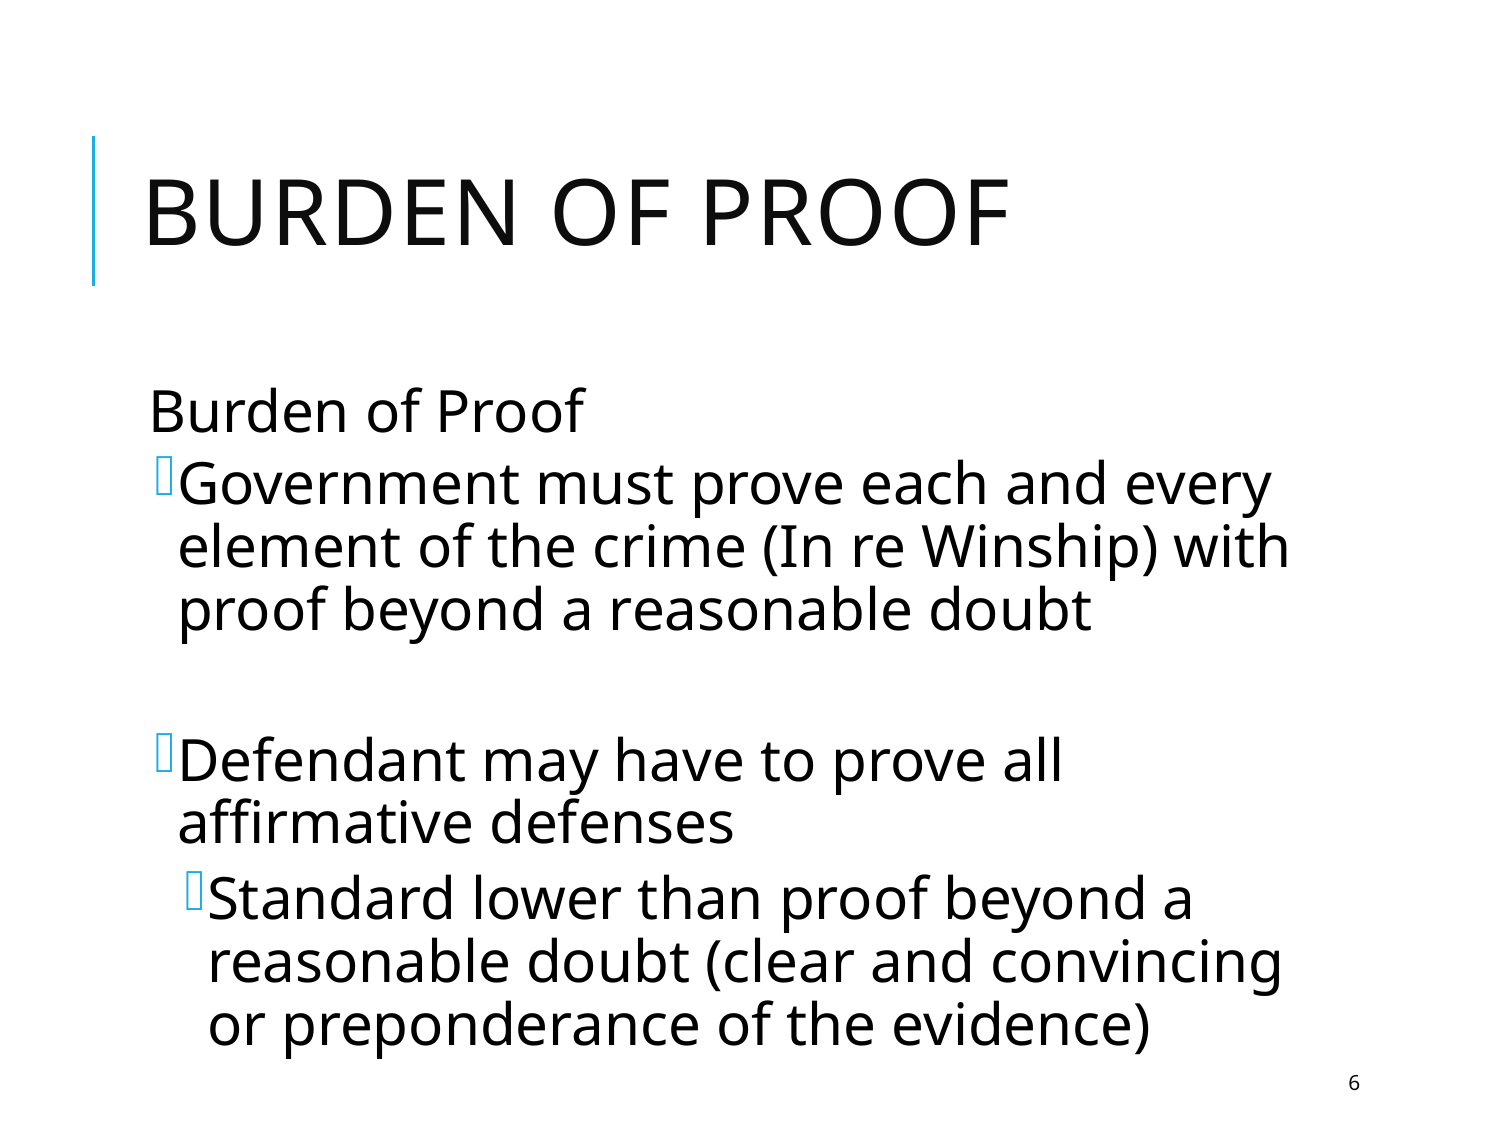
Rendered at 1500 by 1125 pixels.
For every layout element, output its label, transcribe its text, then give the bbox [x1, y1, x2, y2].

list Burden of Proof Government must prove each and every element of the crime (In re Winship) with proof beyond a reasonable doubt Defendant may have to prove all affirmative defenses Standard lower than proof beyond a reasonable doubt (clear and convincing or preponderance of the evidence) [126, 375, 1322, 1035]
slide_number 6 [1333, 1061, 1454, 1107]
title Burden of Proof [126, 96, 1322, 342]
